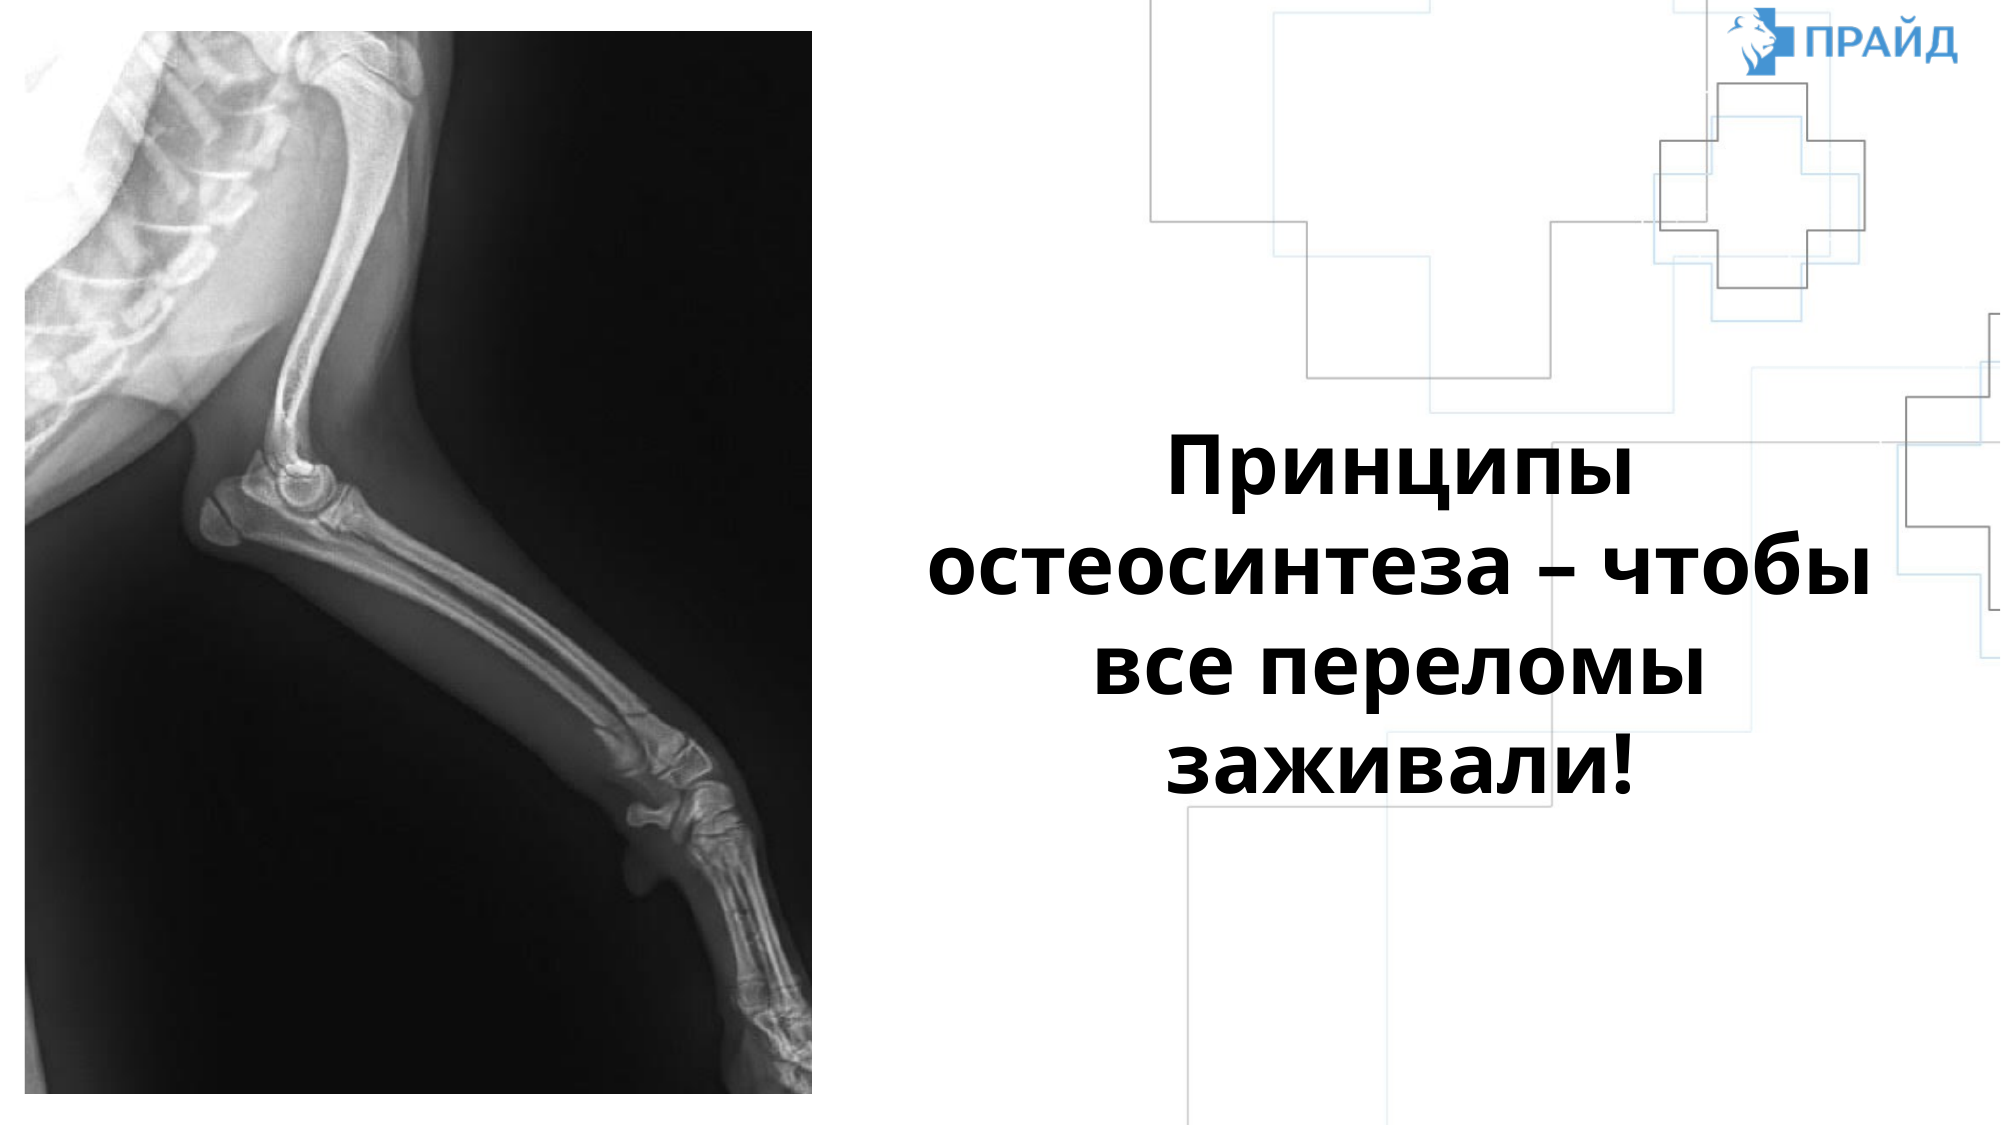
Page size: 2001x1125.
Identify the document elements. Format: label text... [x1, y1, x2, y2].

text_box Принципы остеосинтеза – чтобы все переломы заживали! [950, 403, 1910, 819]
picture [0, 0, 2001, 1125]
